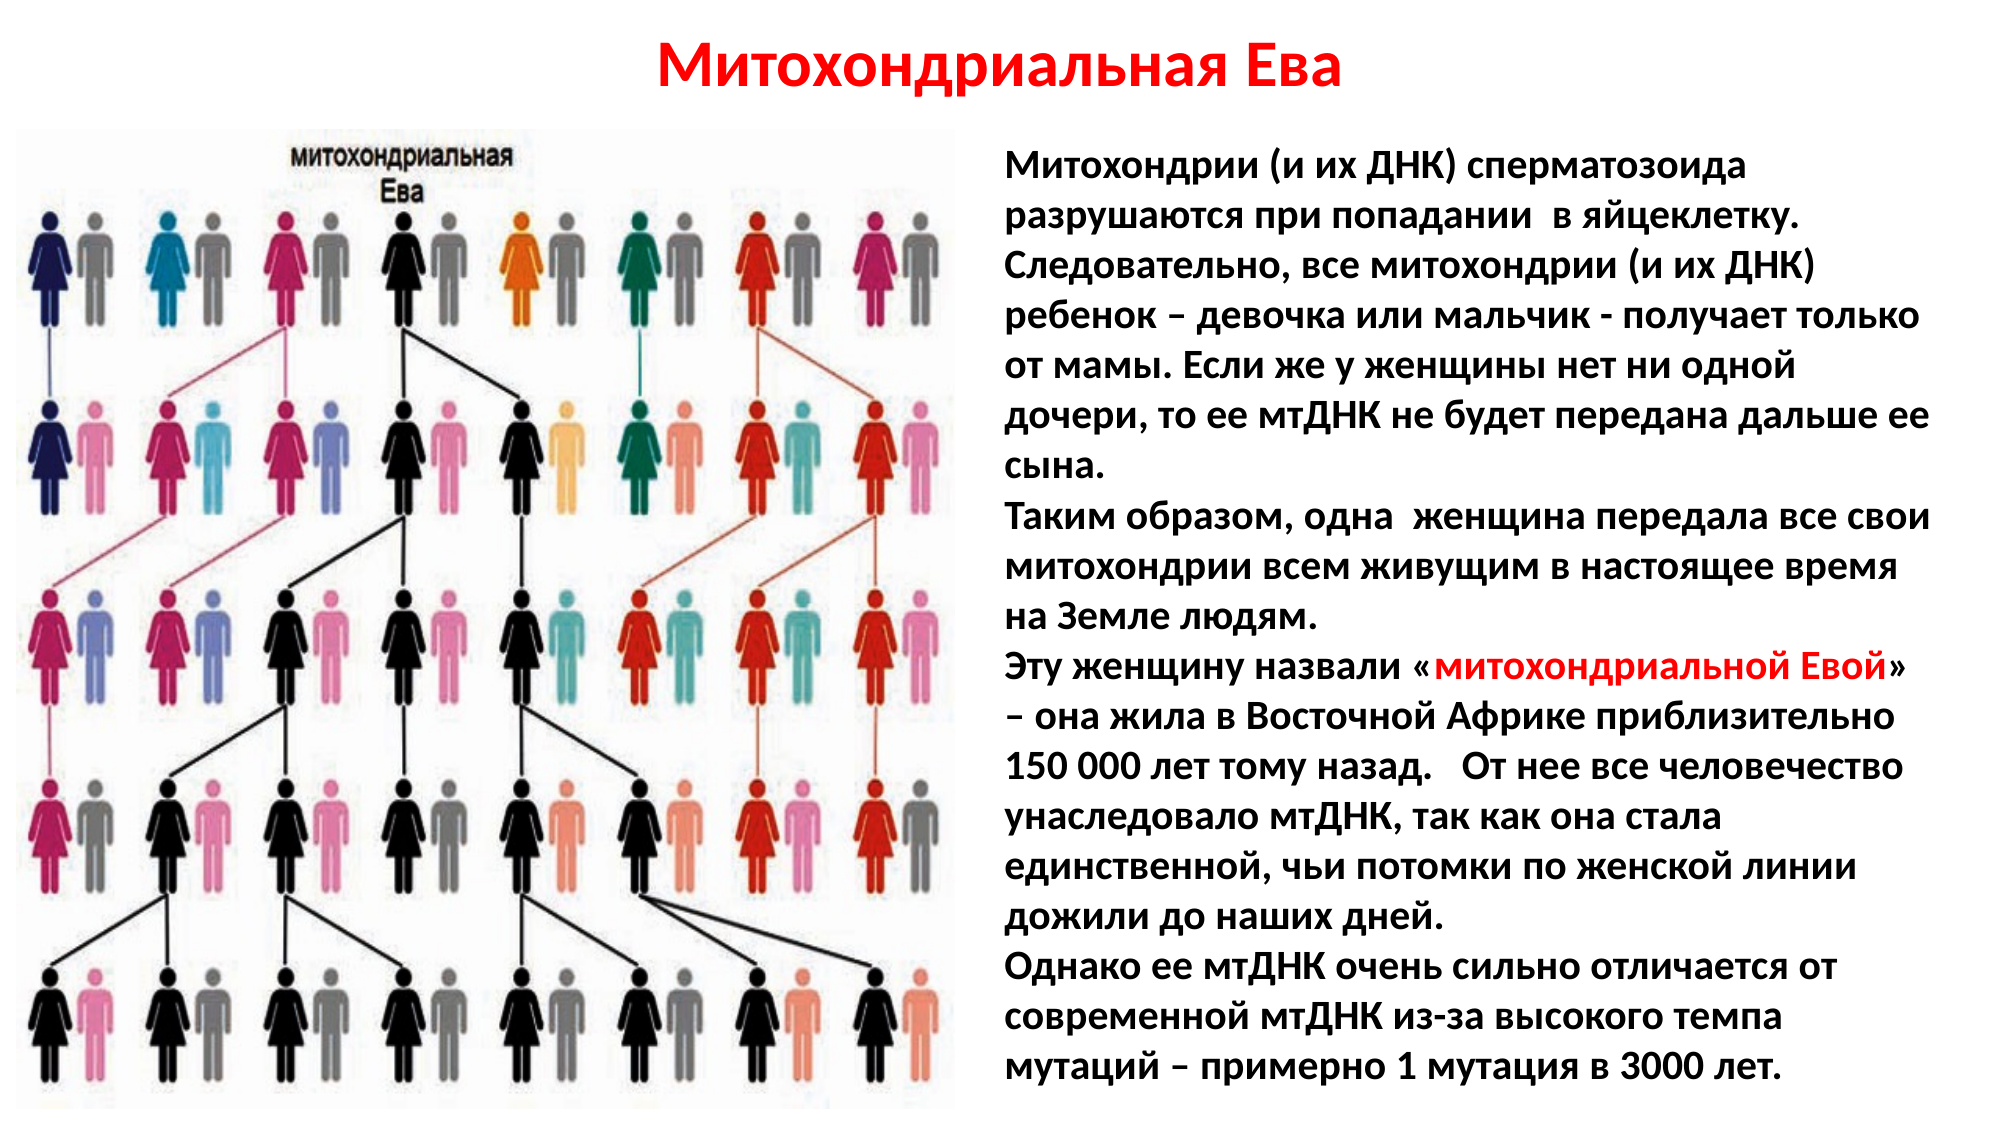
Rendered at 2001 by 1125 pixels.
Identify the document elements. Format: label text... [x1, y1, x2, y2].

title Митохондриальная Ева [137, 0, 1863, 130]
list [16, 129, 955, 1109]
text_box Митохондрии (и их ДНК) сперматозоида разрушаются при попадании в яйцеклетку. Следовательно, все митохондрии (и их ДНК) ребенок – девочка или мальчик - получает только от мамы. Если же у женщины нет ни одной дочери, то ее мтДНК не будет передана дальше ее сына. Таким образом, одна женщина передала все свои митохондрии всем живущим в настоящее время на Земле людям. Эту женщину назвали «митохондриальной Евой» – она жила в Восточной Африке приблизительно 150 000 лет тому назад. От нее все человечество унаследовало мтДНК, так как она стала единственной, чьи потомки по женской линии дожили до наших дней. Однако ее мтДНК очень сильно отличается от современной мтДНК из-за высокого темпа мутаций – примерно 1 мутация в 3000 лет. [989, 129, 1952, 1095]
